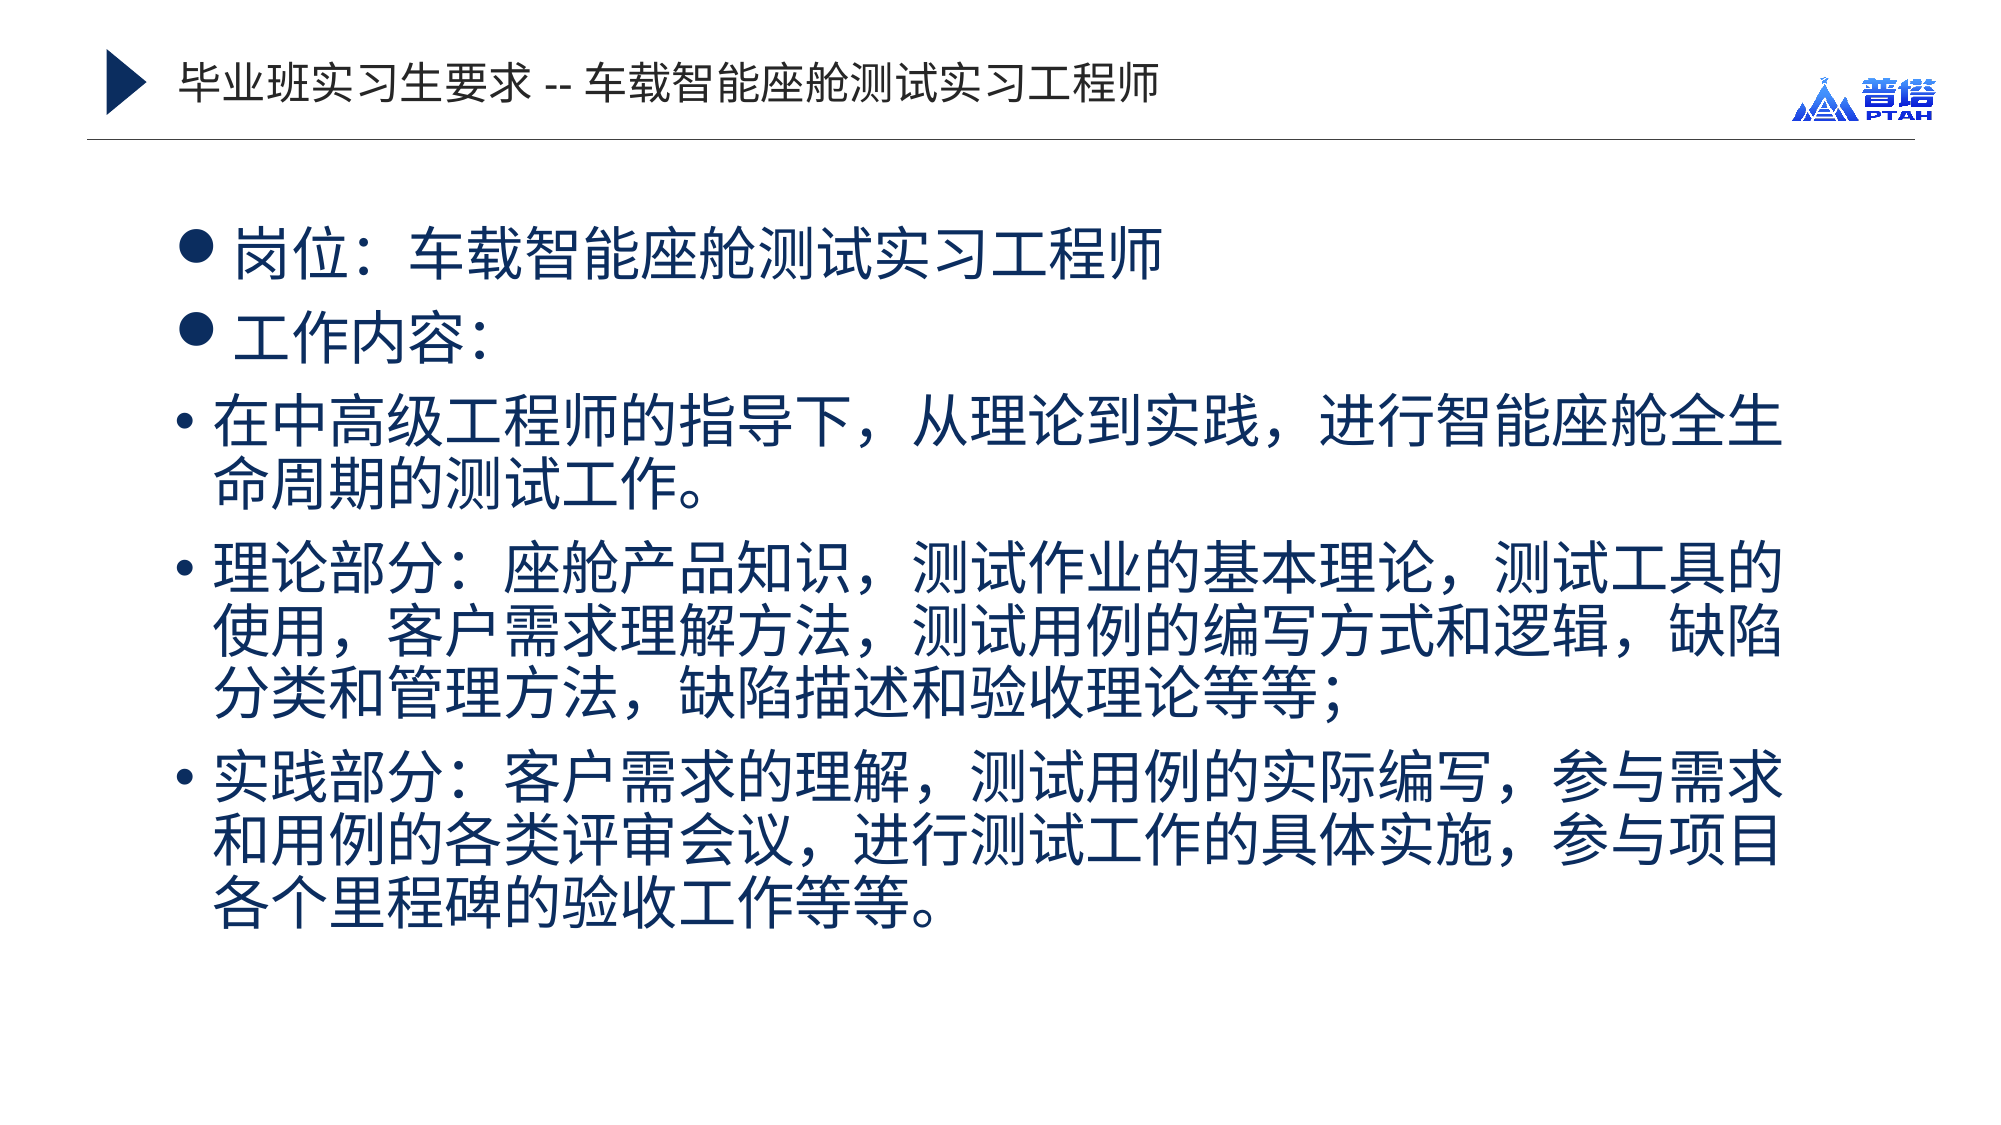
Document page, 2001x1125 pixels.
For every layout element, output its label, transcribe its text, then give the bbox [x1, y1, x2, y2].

text_box 毕业班实习生要求--车载智能座舱测试实习工程师 [162, 47, 1280, 117]
list 岗位：车载智能座舱测试实习工程师 工作内容： 在中高级工程师的指导下，从理论到实践，进行智能座舱全生命周期的测试工作。 理论部分：座舱产品知识，测试作业的基本理论，测试工具的使用，客户需求理解方法，测试用例的编写方式和逻辑，缺陷分类和管理方法，缺陷描述和验收理论等等； 实践部分：客户需求的理解，测试用例的实际编写，参与需求和用例的各类评审会议，进行测试工作的具体实施，参与项目各个里程碑的验收工作等等。 [159, 217, 1851, 1004]
picture [1743, 5, 1984, 191]
text_box [105, 46, 149, 118]
